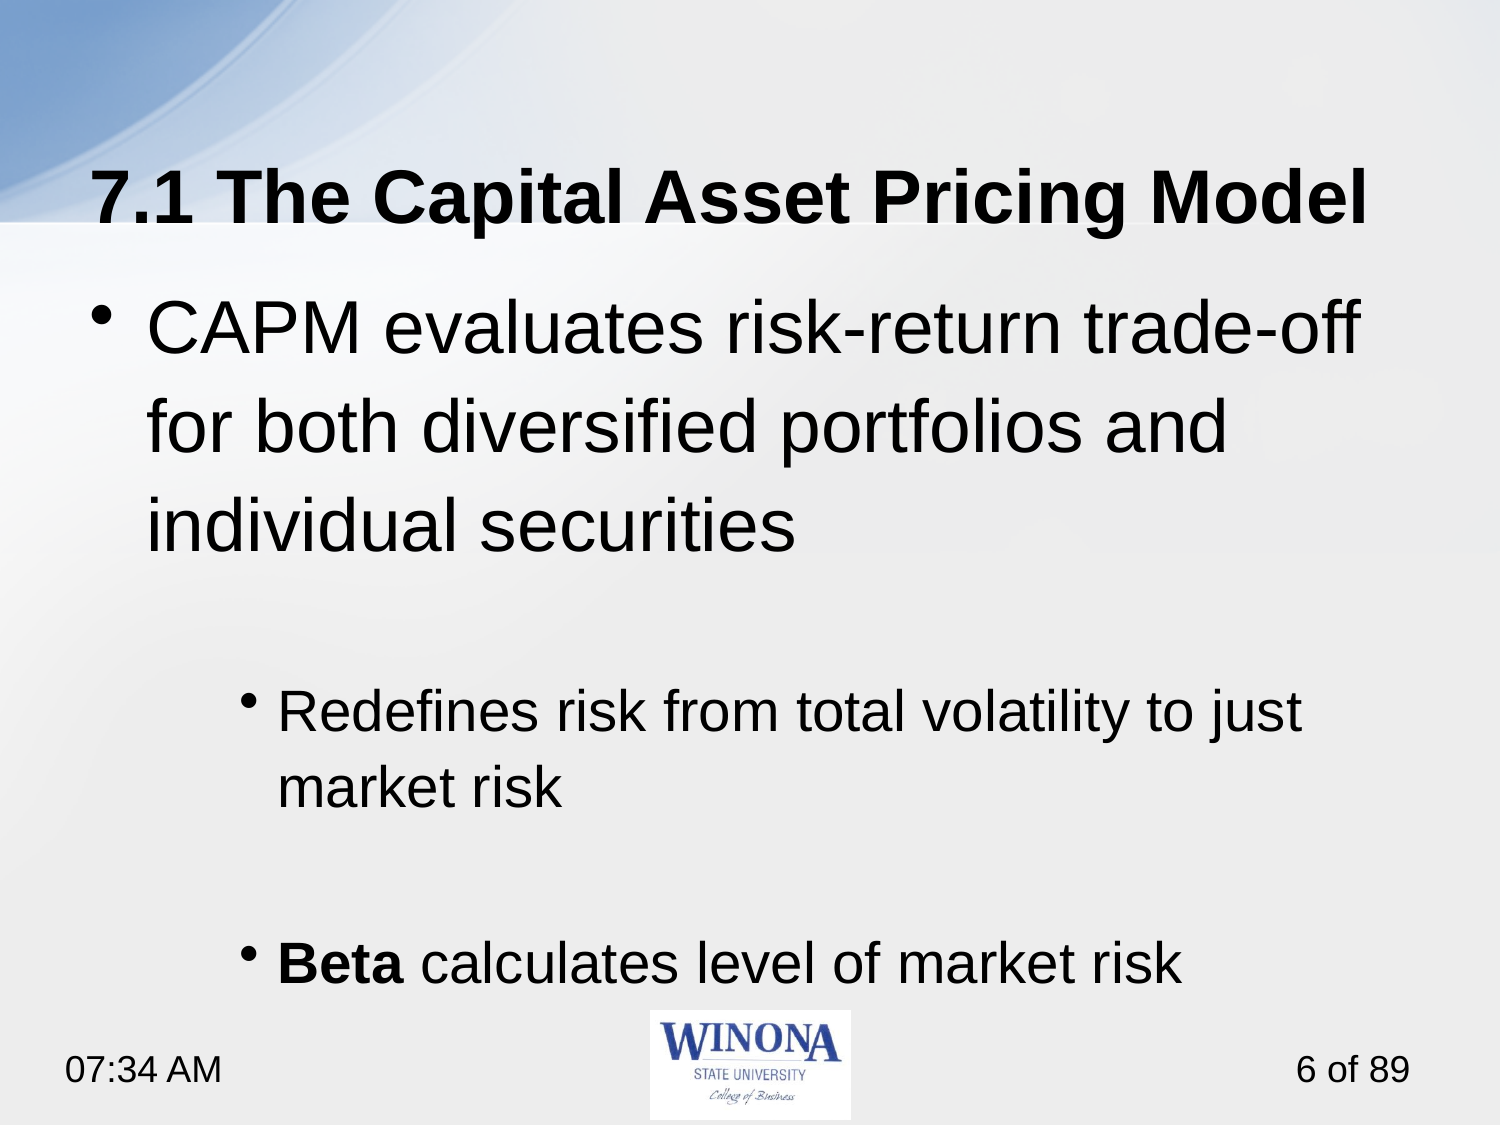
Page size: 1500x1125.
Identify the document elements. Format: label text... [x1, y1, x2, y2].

list CAPM evaluates risk-return trade-off for both diversified portfolios and individual securities Redefines risk from total volatility to just market risk Beta calculates level of market risk [75, 262, 1426, 1005]
title 7.1 The Capital Asset Pricing Model [75, 58, 1425, 247]
picture [0, 0, 1500, 1125]
